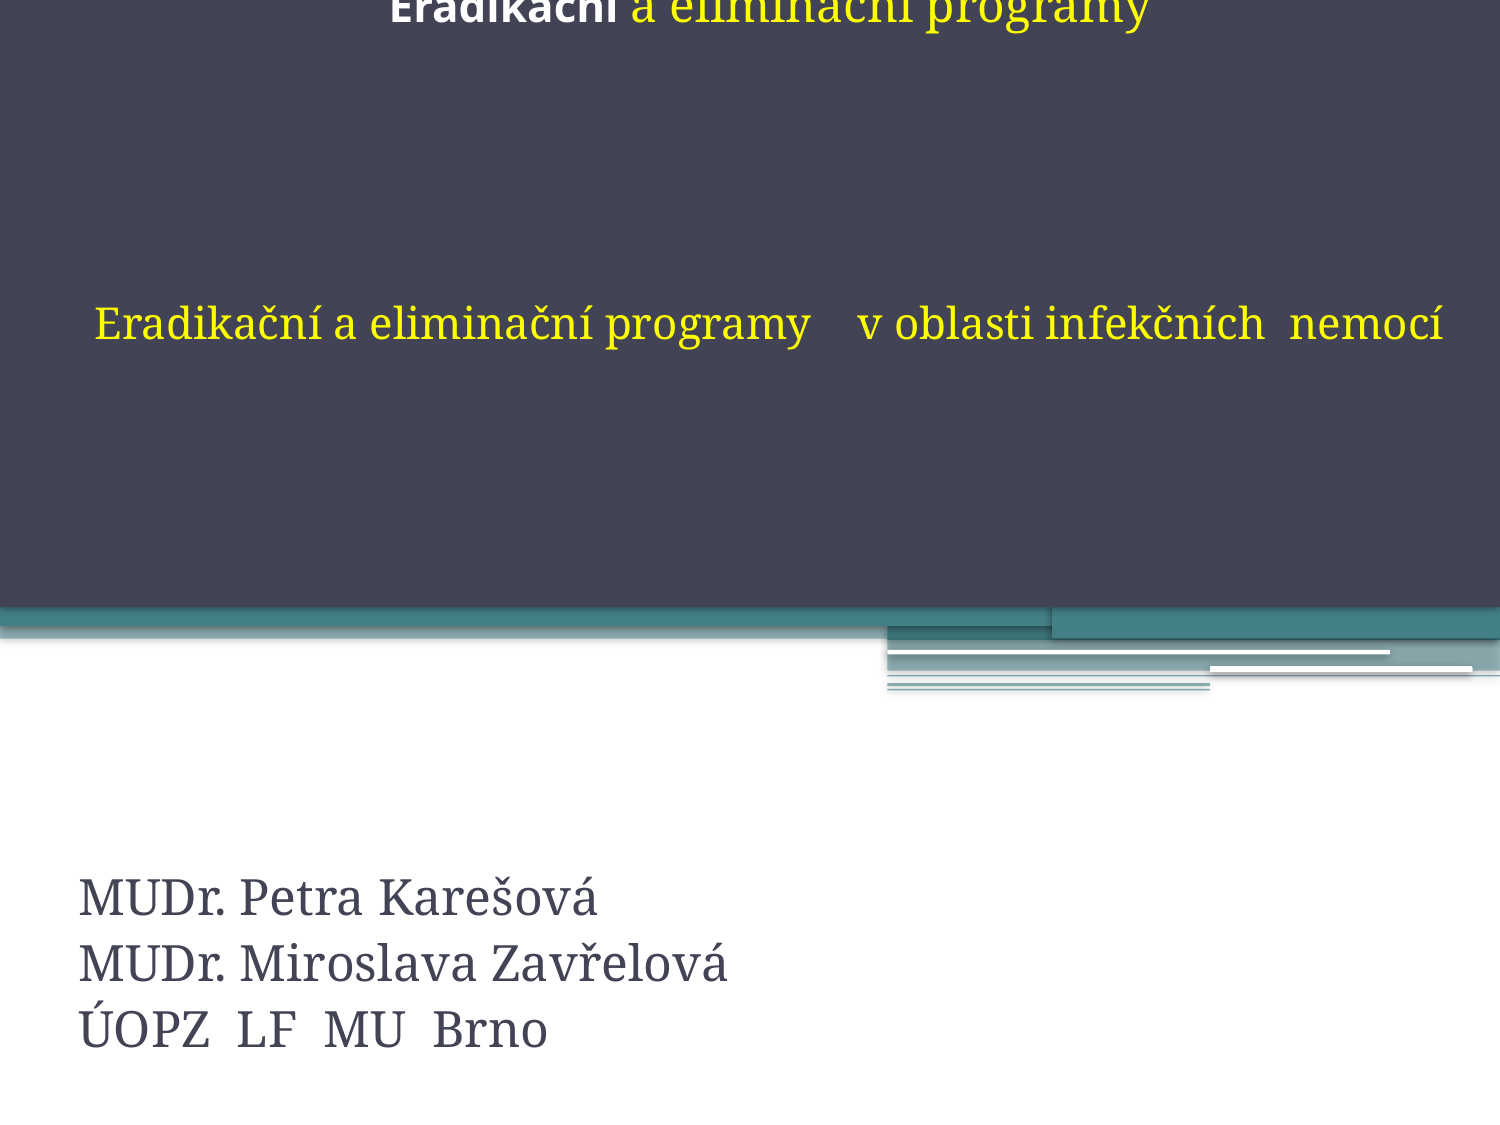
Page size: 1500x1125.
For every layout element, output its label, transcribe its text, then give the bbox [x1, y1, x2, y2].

subtitle MUDr. Petra Karešová MUDr. Miroslava Zavřelová ÚOPZ LF MU Brno [53, 857, 866, 1125]
title Eradikační a eliminační programy Eradikační a eliminační programy v oblasti infekčních nemocí [76, 0, 1465, 409]
